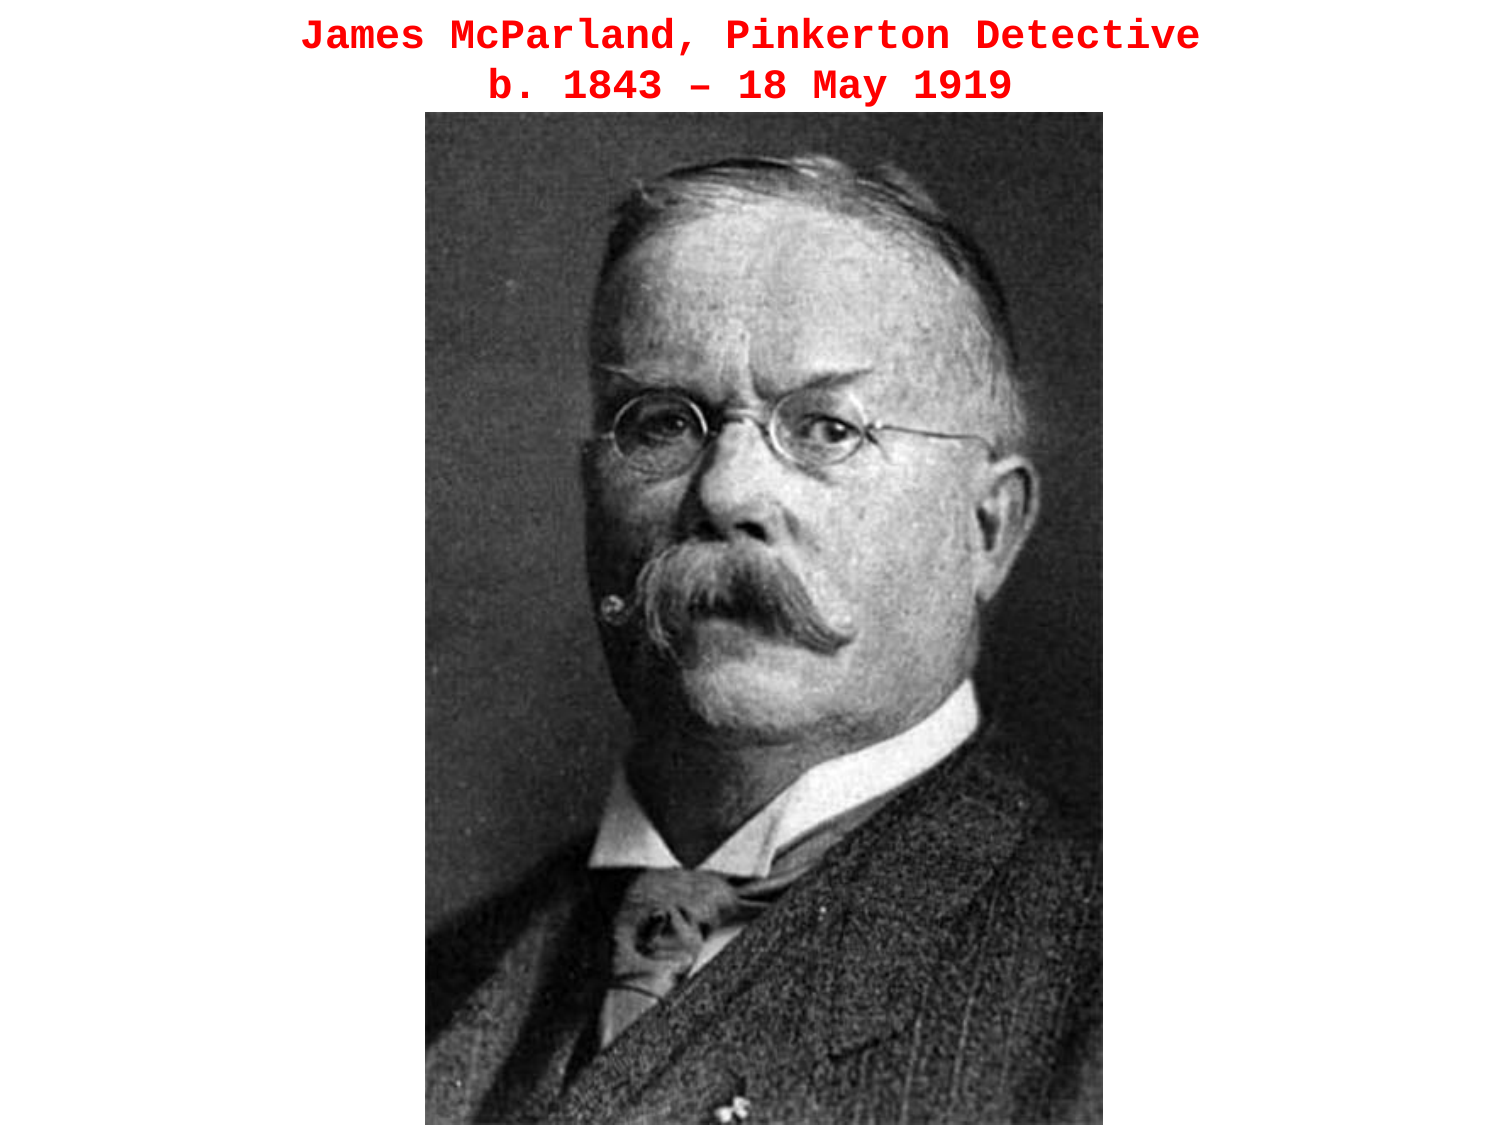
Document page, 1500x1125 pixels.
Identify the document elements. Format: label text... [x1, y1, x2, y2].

picture [424, 112, 1103, 1125]
text_box James McParland, Pinkerton Detective b. 1843 – 18 May 1919 [0, 0, 1500, 115]
